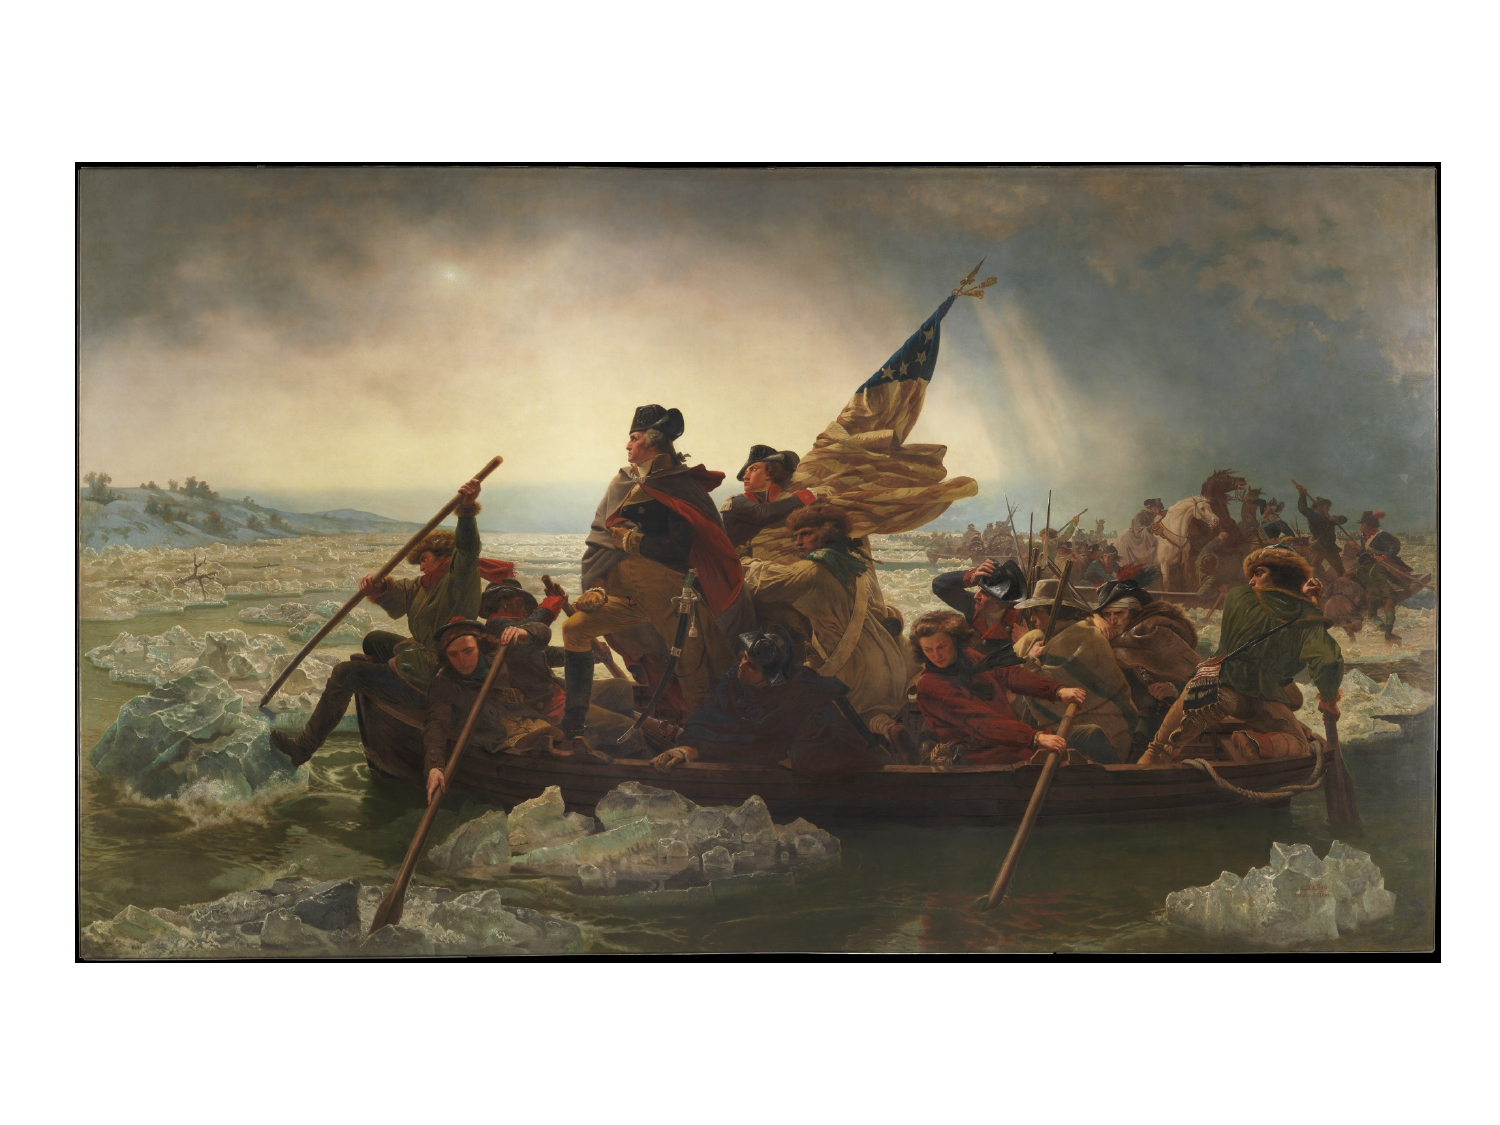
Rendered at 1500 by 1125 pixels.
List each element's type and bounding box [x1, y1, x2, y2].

picture [74, 162, 1442, 963]
